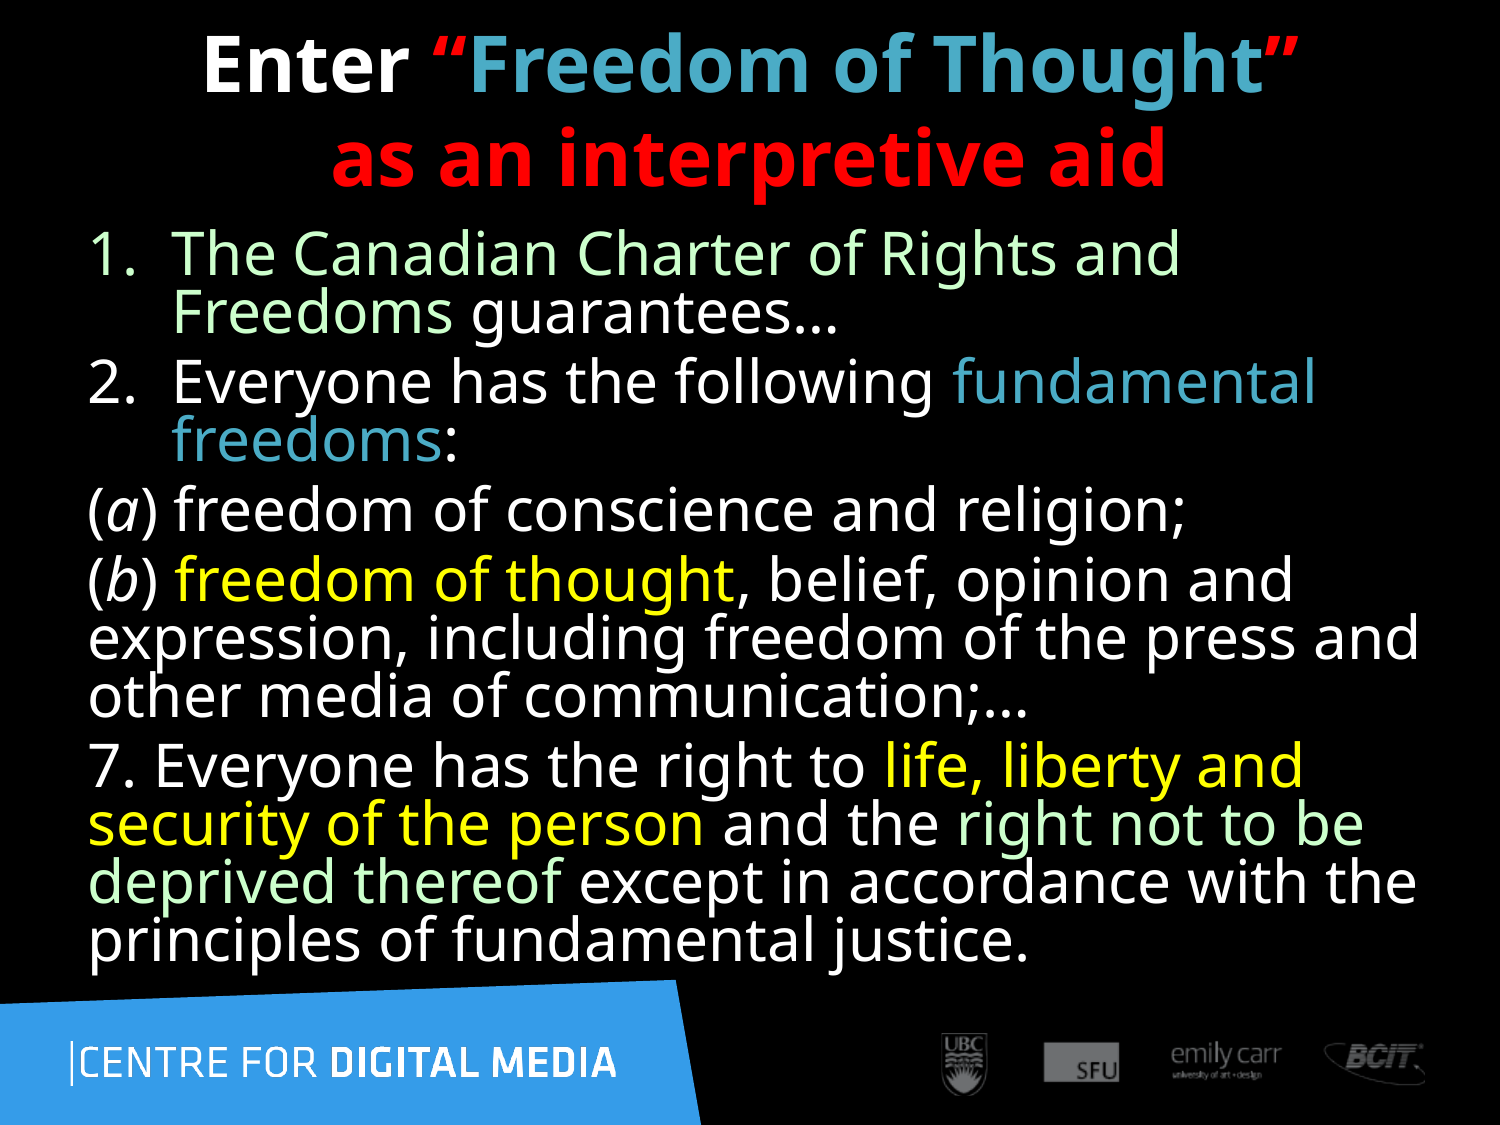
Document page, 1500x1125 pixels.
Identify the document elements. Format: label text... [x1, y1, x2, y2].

title Enter “Freedom of Thought” as an interpretive aid [75, 0, 1425, 216]
list The Canadian Charter of Rights and Freedoms guarantees… Everyone has the following fundamental freedoms: (a) freedom of conscience and religion; (b) freedom of thought, belief, opinion and expression, including freedom of the press and other media of communication;… 7. Everyone has the right to life, liberty and security of the person and the right not to be deprived thereof except in accordance with the principles of fundamental justice. [75, 216, 1500, 1069]
